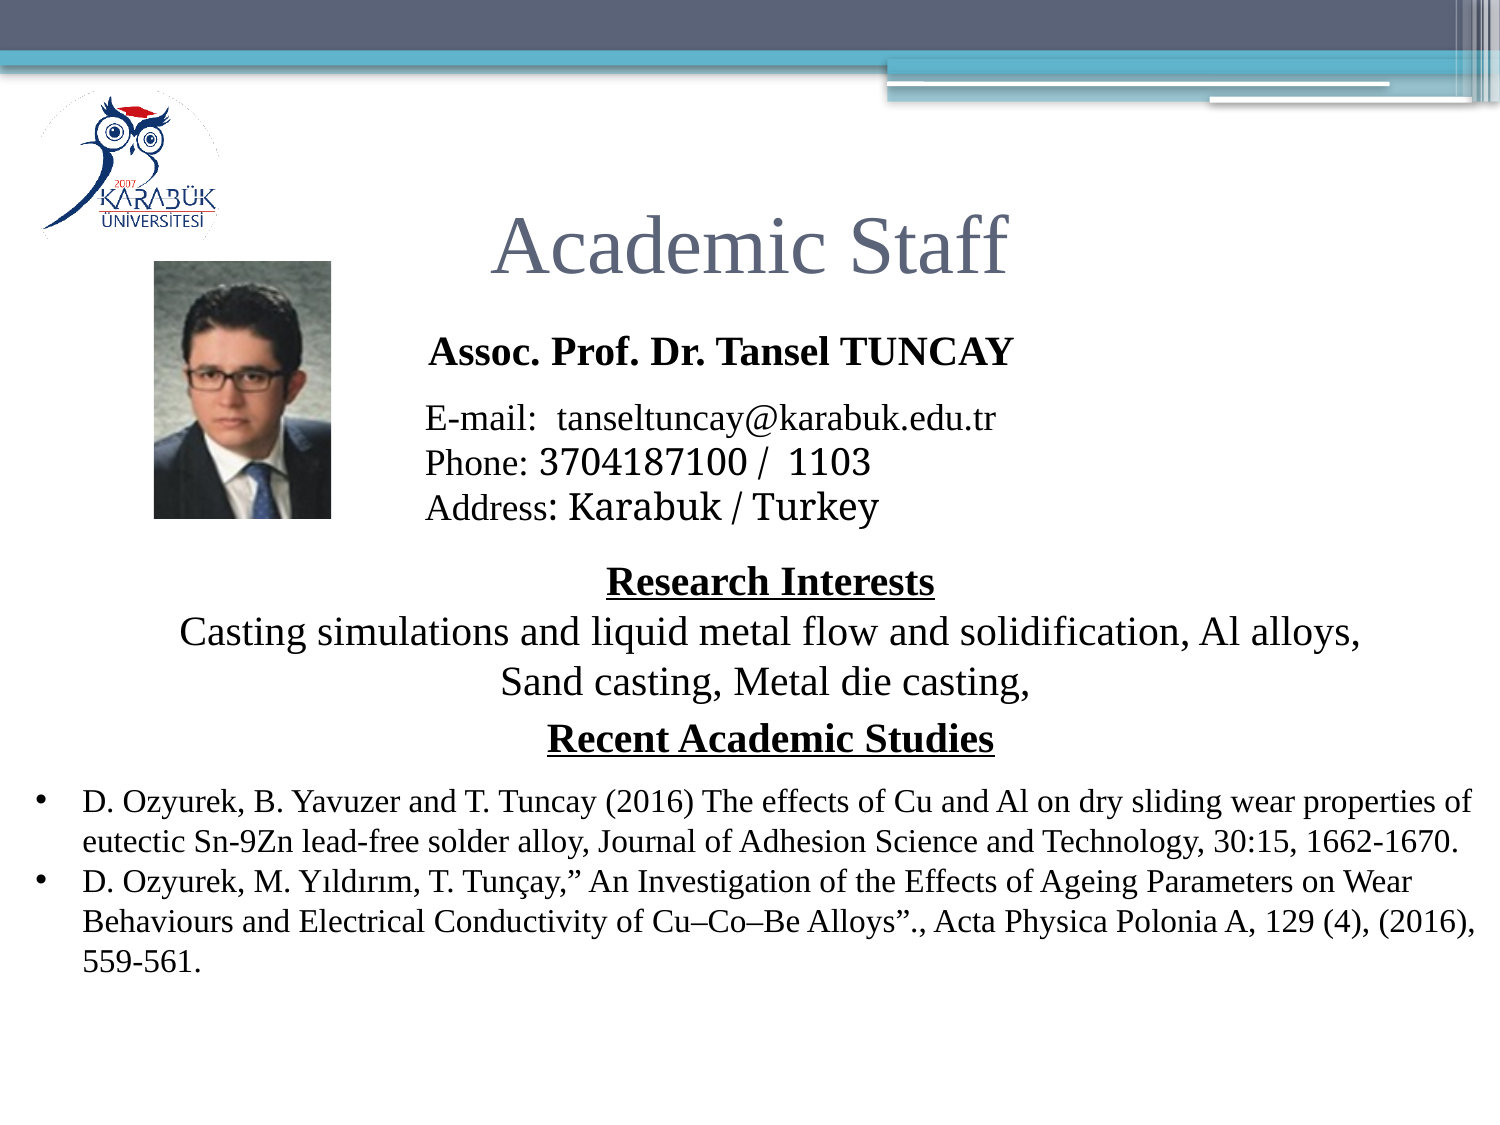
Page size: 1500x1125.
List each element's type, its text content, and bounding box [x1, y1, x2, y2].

picture [153, 260, 332, 519]
title Academic Staff [75, 152, 1425, 328]
text_box Assoc. Prof. Dr. Tansel TUNCAY [413, 316, 1031, 382]
text_box Research Interests Casting simulations and liquid metal flow and solidification, Al alloys, Sand casting, Metal die casting, [137, 546, 1404, 703]
text_box D. Ozyurek, B. Yavuzer and T. Tuncay (2016) The effects of Cu and Al on dry sliding wear properties of eutectic Sn-9Zn lead-free solder alloy, Journal of Adhesion Science and Technology, 30:15, 1662-1670. D. Ozyurek, M. Yıldırım, T. Tunçay,” An Investigation of the Effects of Ageing Parameters on Wear Behaviours and Electrical Conductivity of Cu–Co–Be Alloys”., Acta Physica Polonia A, 129 (4), (2016), 559-561. [20, 772, 1500, 987]
text_box Recent Academic Studies [20, 703, 1500, 768]
picture [40, 89, 219, 240]
text_box E-mail: tanseltuncay@karabuk.edu.tr Phone: 3704187100 / 1103 Address: Karabuk / Turkey [410, 386, 1282, 546]
